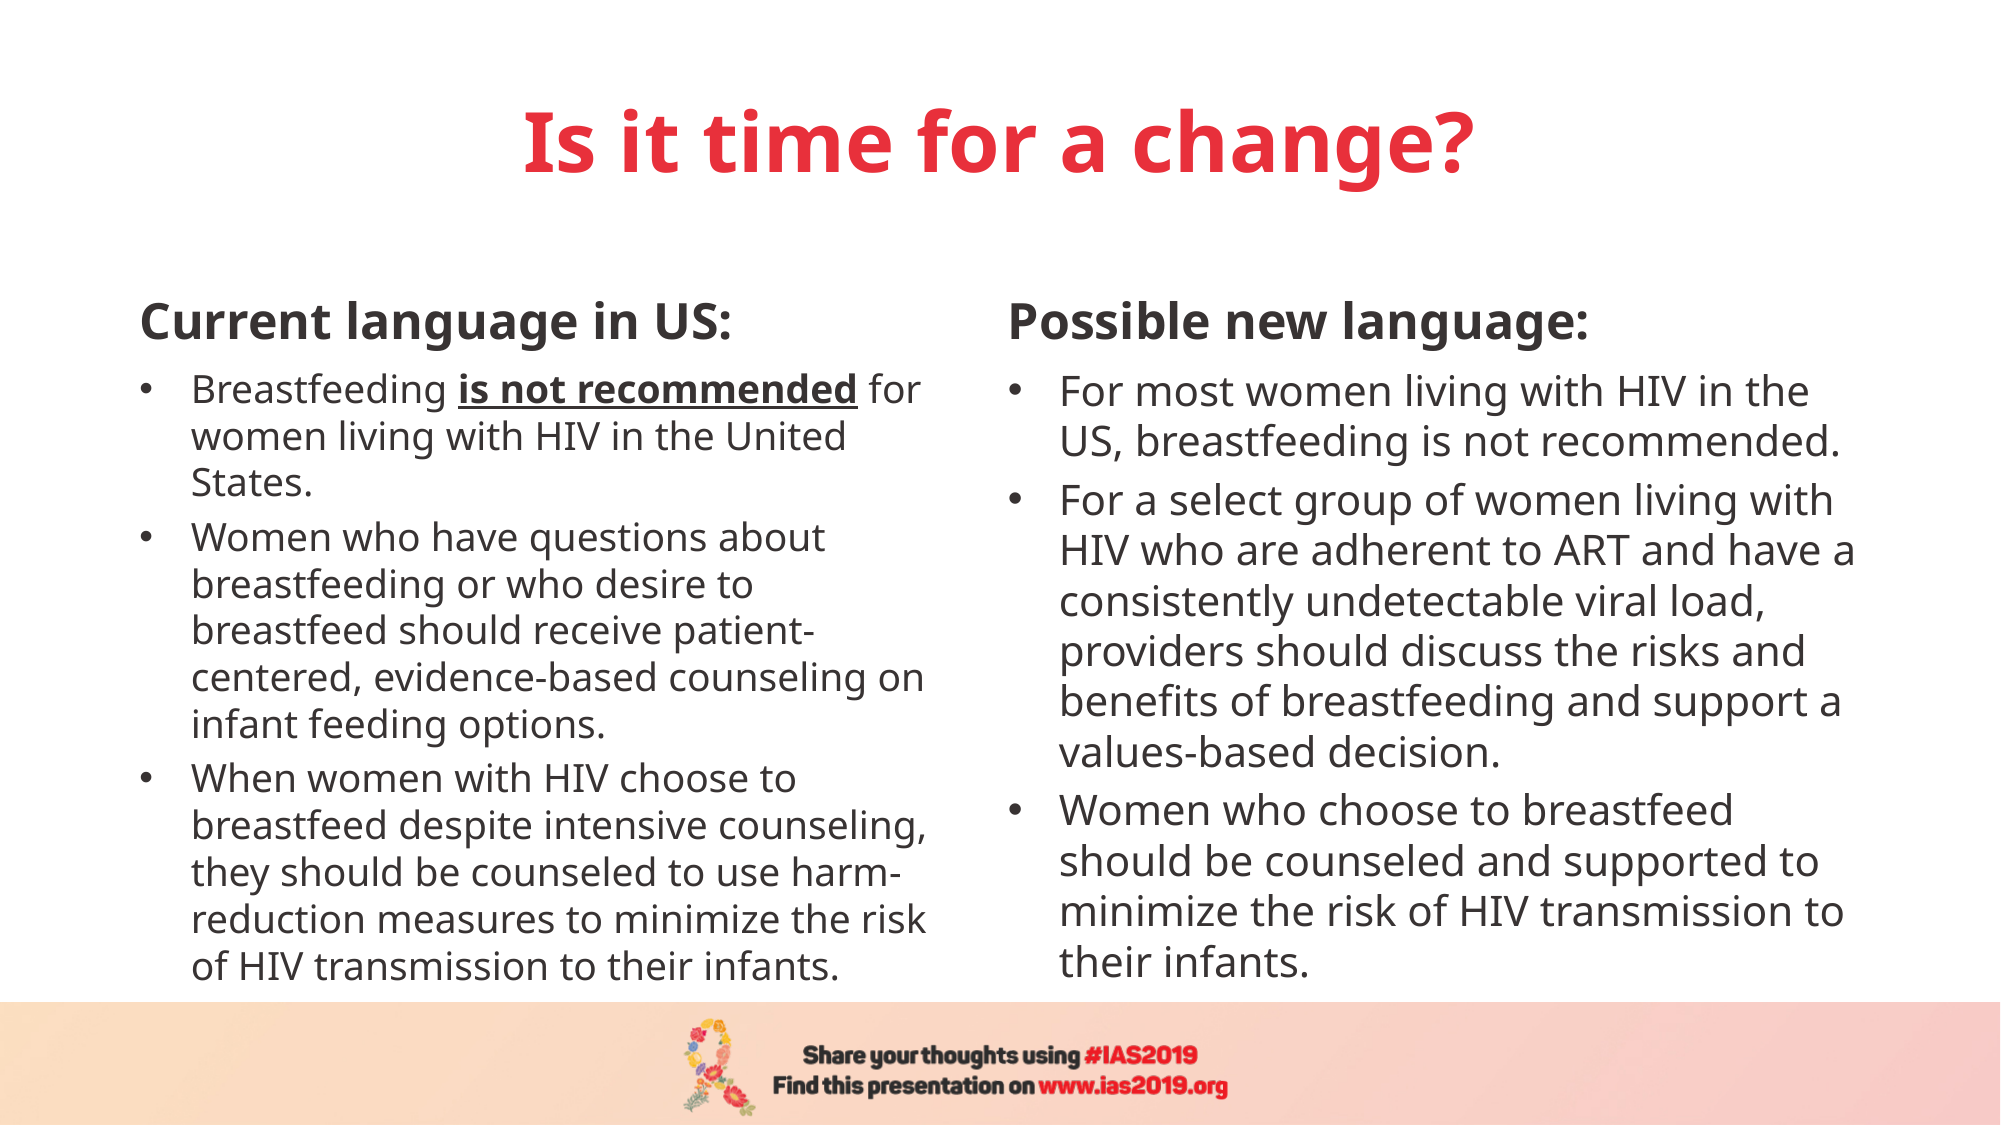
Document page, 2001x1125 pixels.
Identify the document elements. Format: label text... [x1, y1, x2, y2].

picture [0, 1002, 2001, 1125]
title Is it time for a change? [123, 45, 1877, 233]
list Breastfeeding is not recommended for women living with HIV in the United States. Women who have questions about breastfeeding or who desire to breastfeed should receive patient-centered, evidence-based counseling on infant feeding options. When women with HIV choose to breastfeed despite intensive counseling, they should be counseled to use harm-reduction measures to minimize the risk of HIV transmission to their infants. [124, 356, 964, 1005]
list For most women living with HIV in the US, breastfeeding is not recommended. For a select group of women living with HIV who are adherent to ART and have a consistently undetectable viral load, providers should discuss the risks and benefits of breastfeeding and support a values-based decision. Women who choose to breastfeed should be counseled and supported to minimize the risk of HIV transmission to their infants. [992, 356, 1877, 1005]
list Possible new language: [992, 251, 1877, 356]
list Current language in US: [124, 251, 964, 356]
